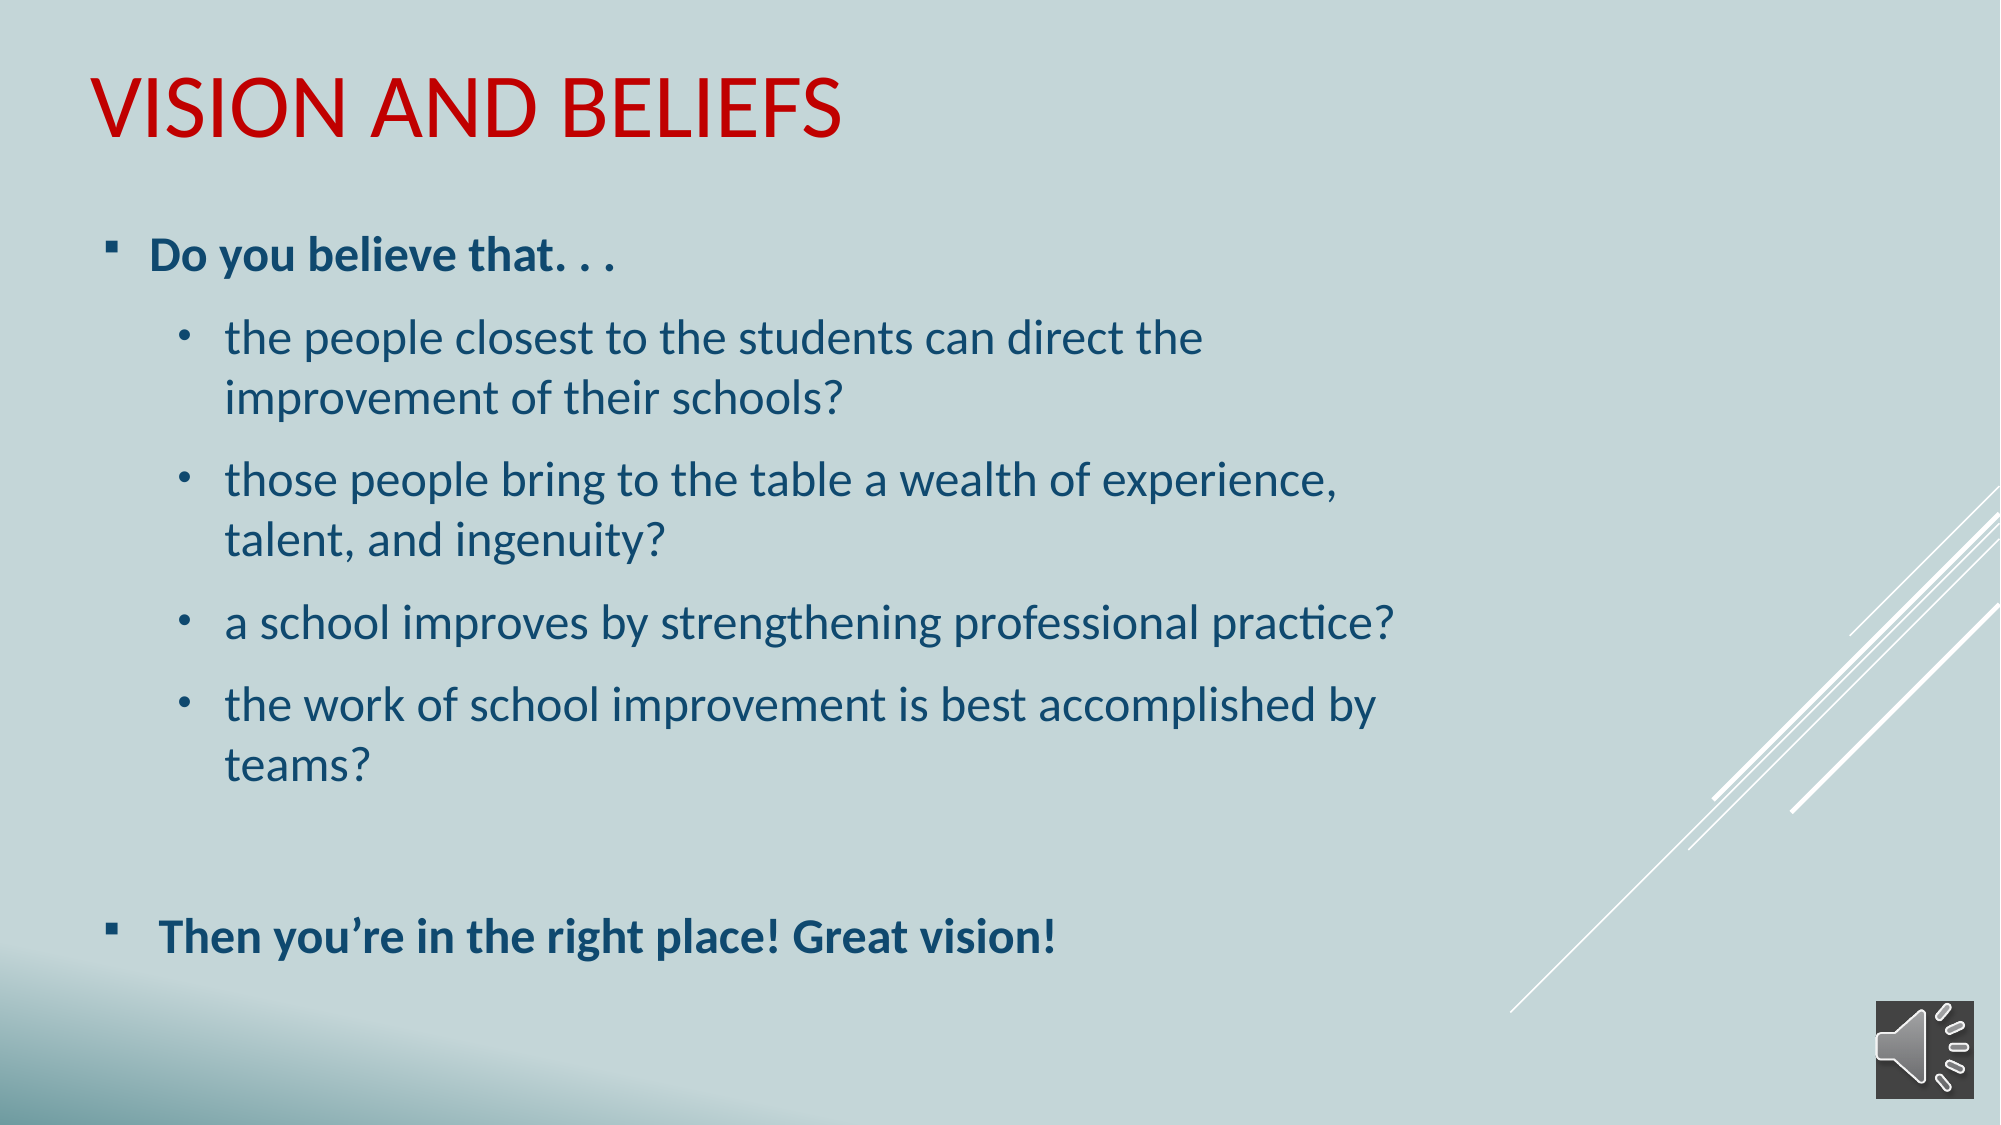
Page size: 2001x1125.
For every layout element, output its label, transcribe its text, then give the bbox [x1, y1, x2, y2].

list Do you believe that. . . the people closest to the students can direct the improvement of their schools? those people bring to the table a wealth of experience, talent, and ingenuity? a school improves by strengthening professional practice? the work of school improvement is best accomplished by teams? Then you’re in the right place! Great vision! [87, 249, 1488, 1038]
title Vision and Beliefs [75, 50, 1475, 263]
picture [1874, 999, 1976, 1101]
